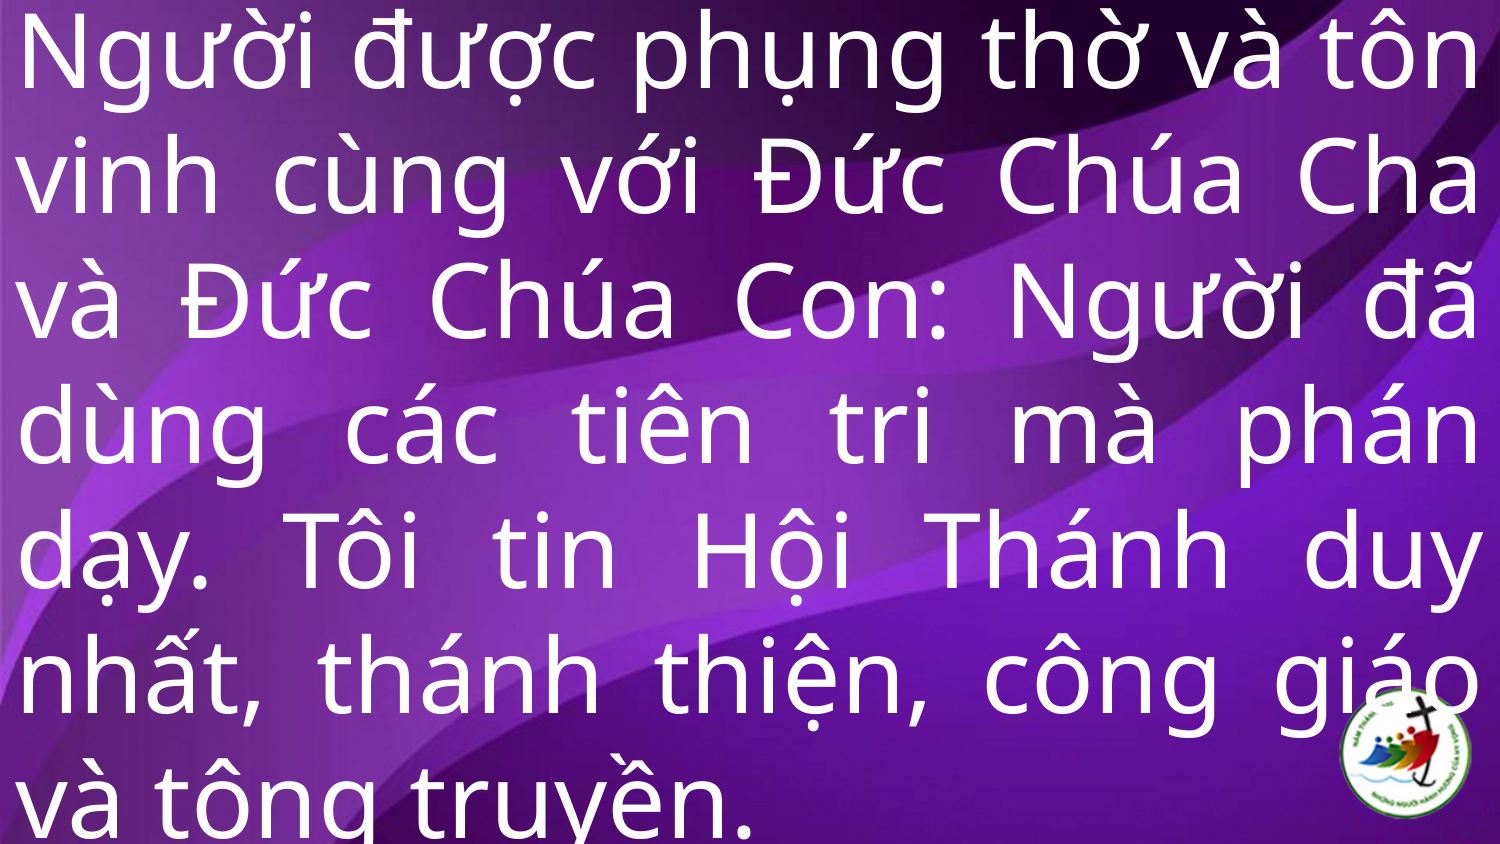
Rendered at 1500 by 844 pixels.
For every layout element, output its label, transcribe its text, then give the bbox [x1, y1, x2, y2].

title Người được phụng thờ và tôn vinh cùng với Đức Chúa Cha và Đức Chúa Con: Người đã dùng các tiên tri mà phán dạy. Tôi tin Hội Thánh duy nhất, thánh thiện, công giáo và tông truyền. [0, 0, 1500, 844]
